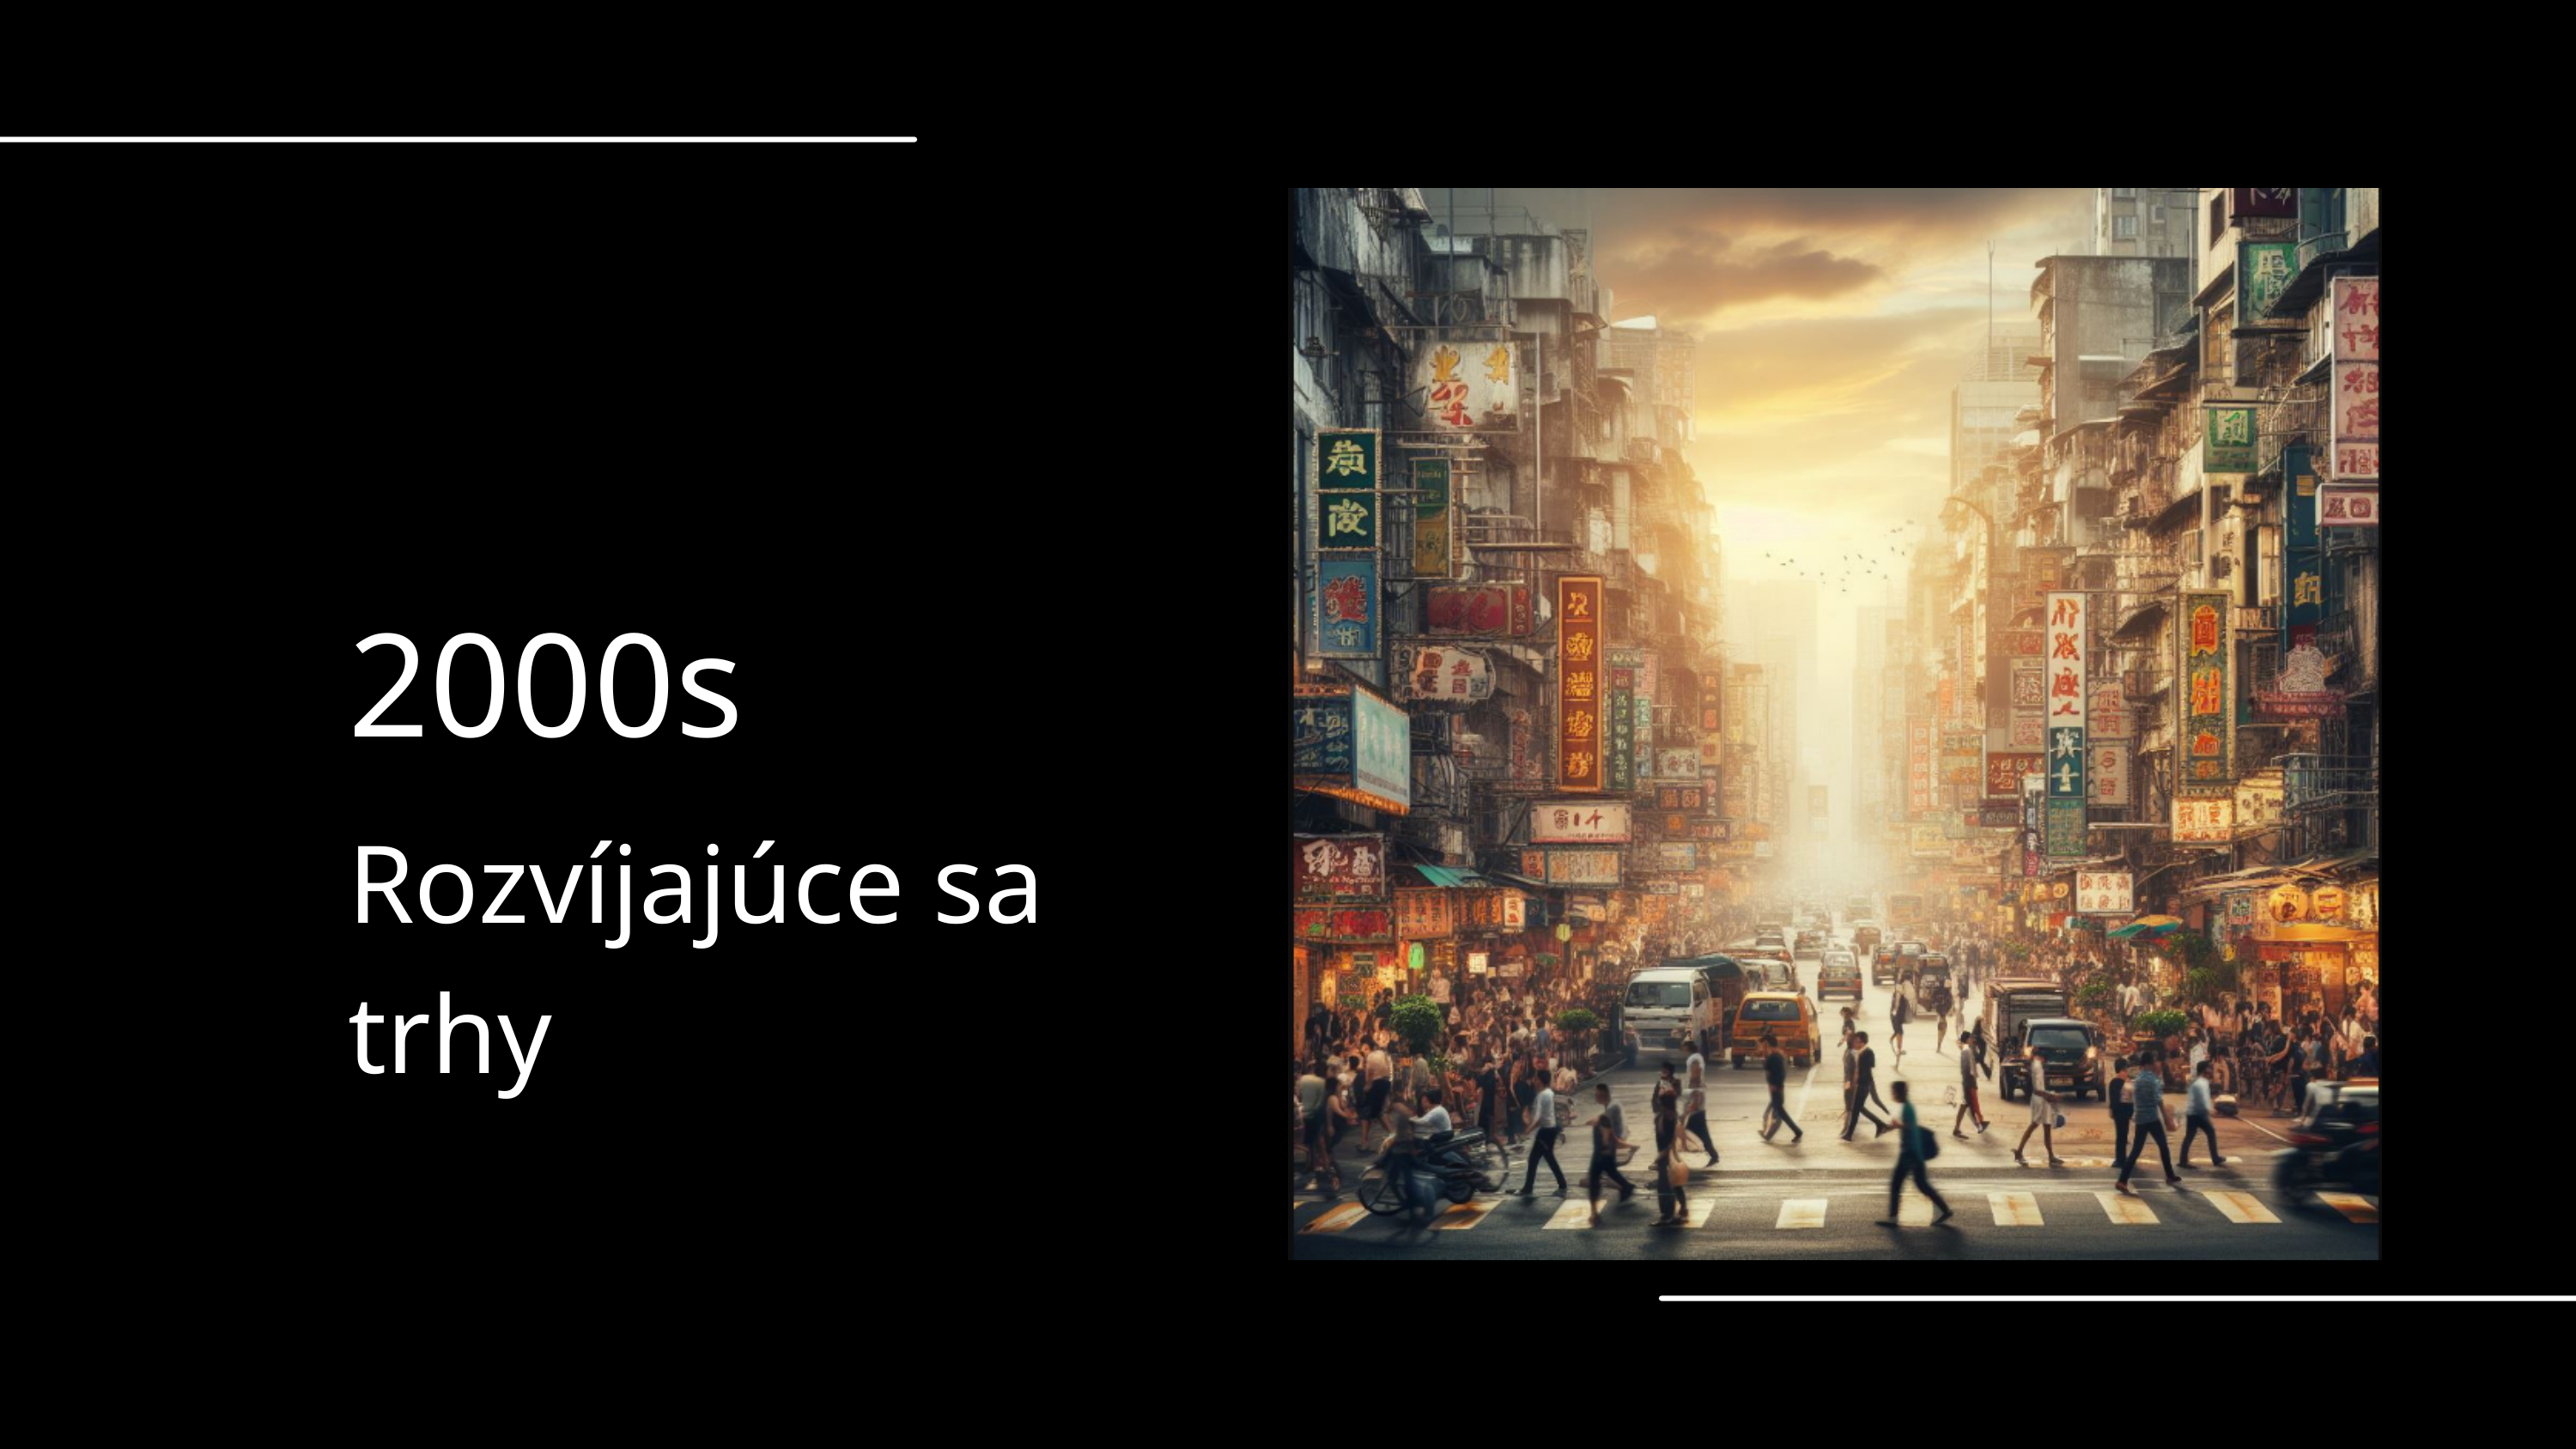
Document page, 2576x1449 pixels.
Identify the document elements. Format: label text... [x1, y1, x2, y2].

text_box 2000s [348, 621, 1118, 766]
text_box Rozvíjajúce sa trhy [348, 794, 1227, 1095]
text_box [1288, 188, 2382, 1260]
